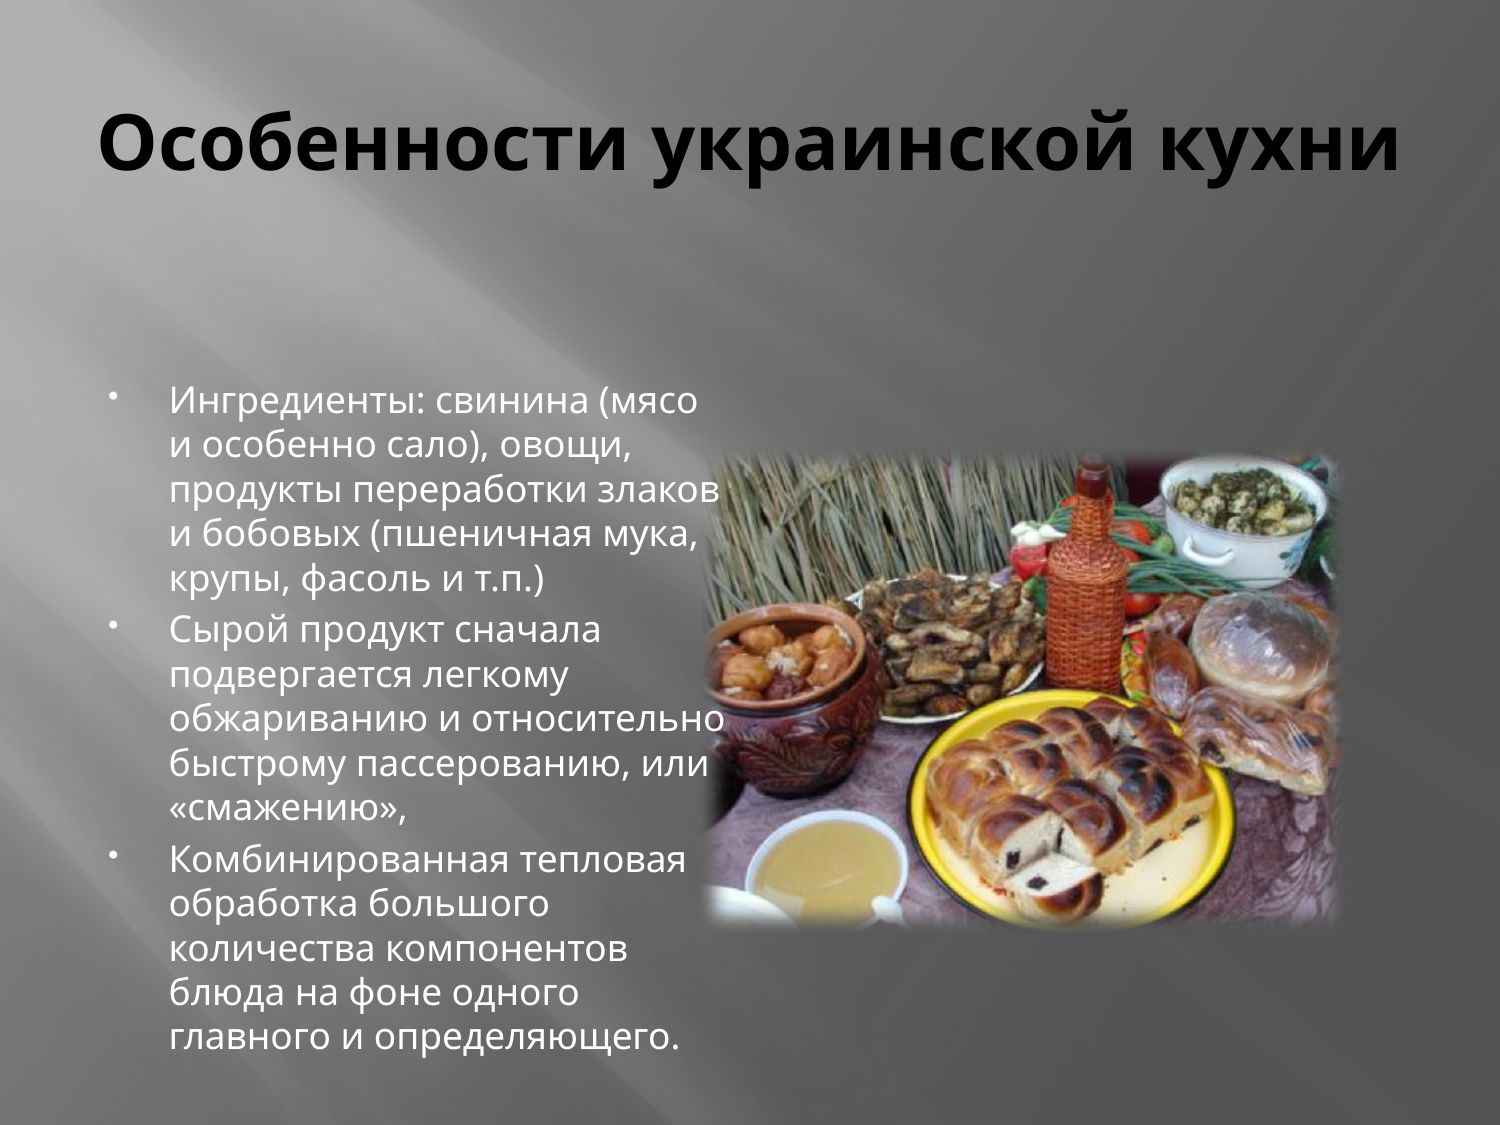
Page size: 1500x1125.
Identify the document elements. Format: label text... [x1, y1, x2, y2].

list Ингредиенты: свинина (мясо и особенно сало), овощи, продукты переработки злаков и бобовых (пшеничная мука, крупы, фасоль и т.п.) Сырой продукт сначала подвергается легкому обжариванию и относительно быстрому пассерованию, или «смажению», Комбинированная тепловая обработка большого количества компонентов блюда на фоне одного главного и определяющего. [75, 368, 750, 1079]
title Особенности украинской кухни [75, 45, 1425, 233]
picture [696, 445, 1348, 935]
